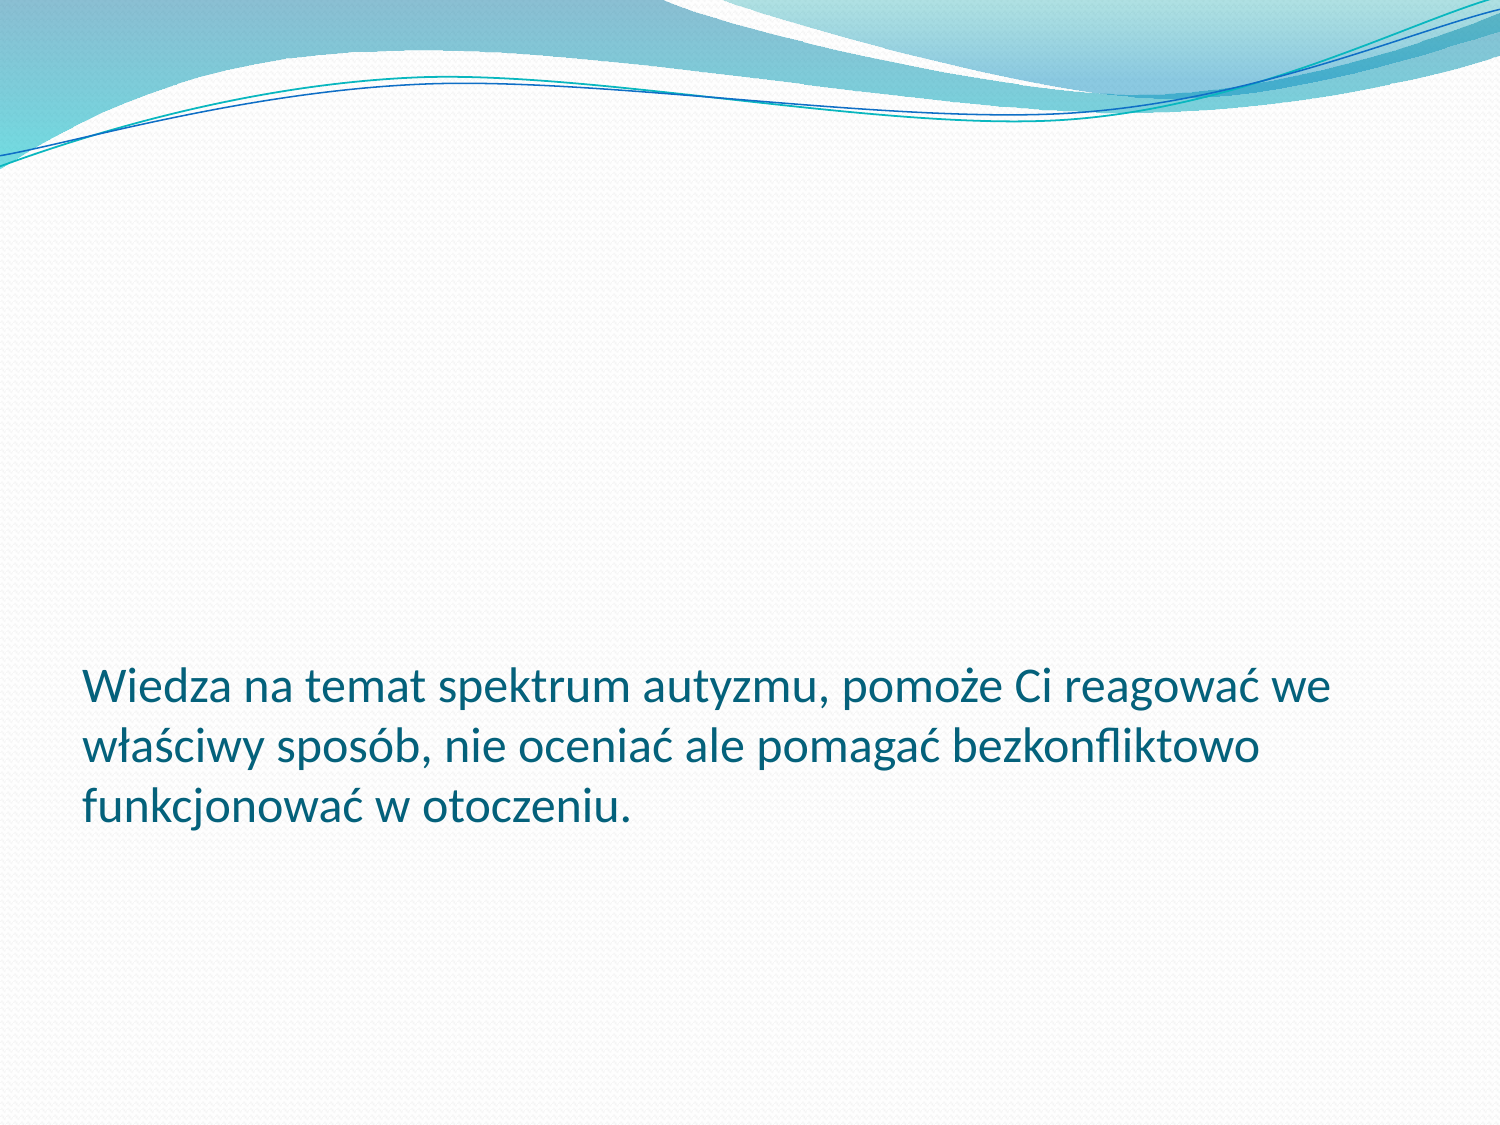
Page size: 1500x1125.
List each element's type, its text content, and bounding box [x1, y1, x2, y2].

title Wiedza na temat spektrum autyzmu, pomoże Ci reagować we właściwy sposób, nie oceniać ale pomagać bezkonfliktowo funkcjonować w otoczeniu. [82, 644, 1445, 832]
